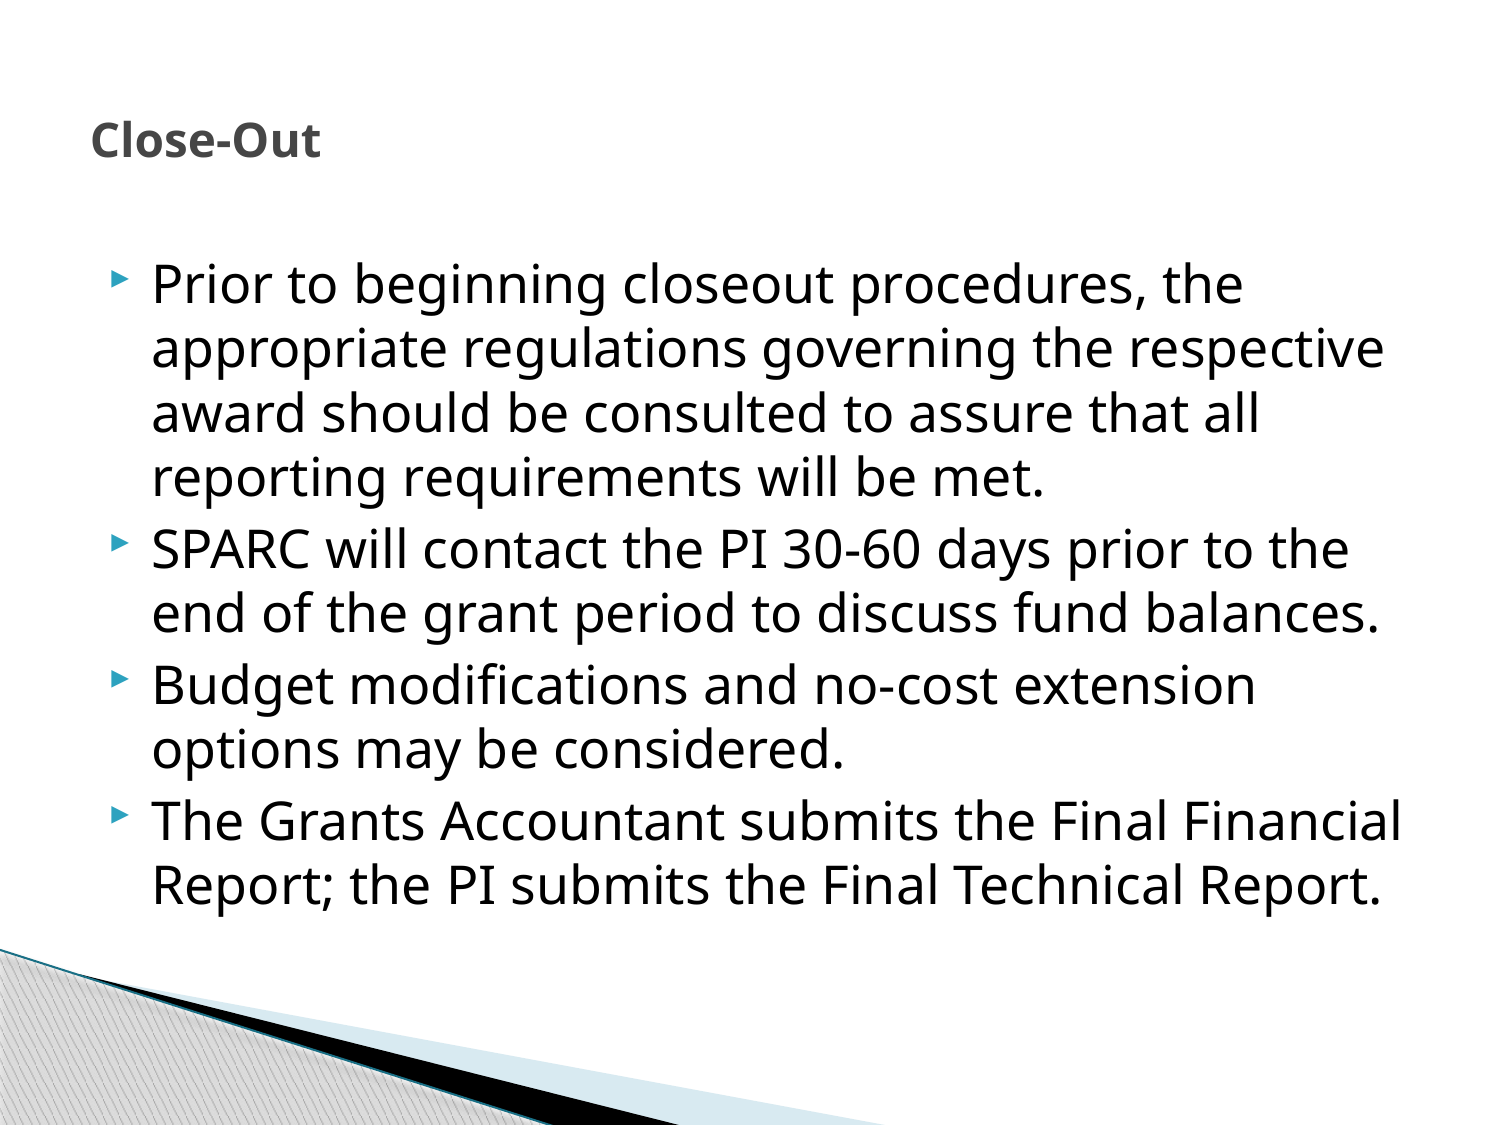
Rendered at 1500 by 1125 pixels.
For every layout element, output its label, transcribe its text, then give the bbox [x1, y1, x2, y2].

title Close-Out [75, 45, 1425, 233]
list Prior to beginning closeout procedures, the appropriate regulations governing the respective award should be consulted to assure that all reporting requirements will be met. SPARC will contact the PI 30-60 days prior to the end of the grant period to discuss fund balances. Budget modifications and no-cost extension options may be considered. The Grants Accountant submits the Final Financial Report; the PI submits the Final Technical Report. [75, 243, 1425, 986]
